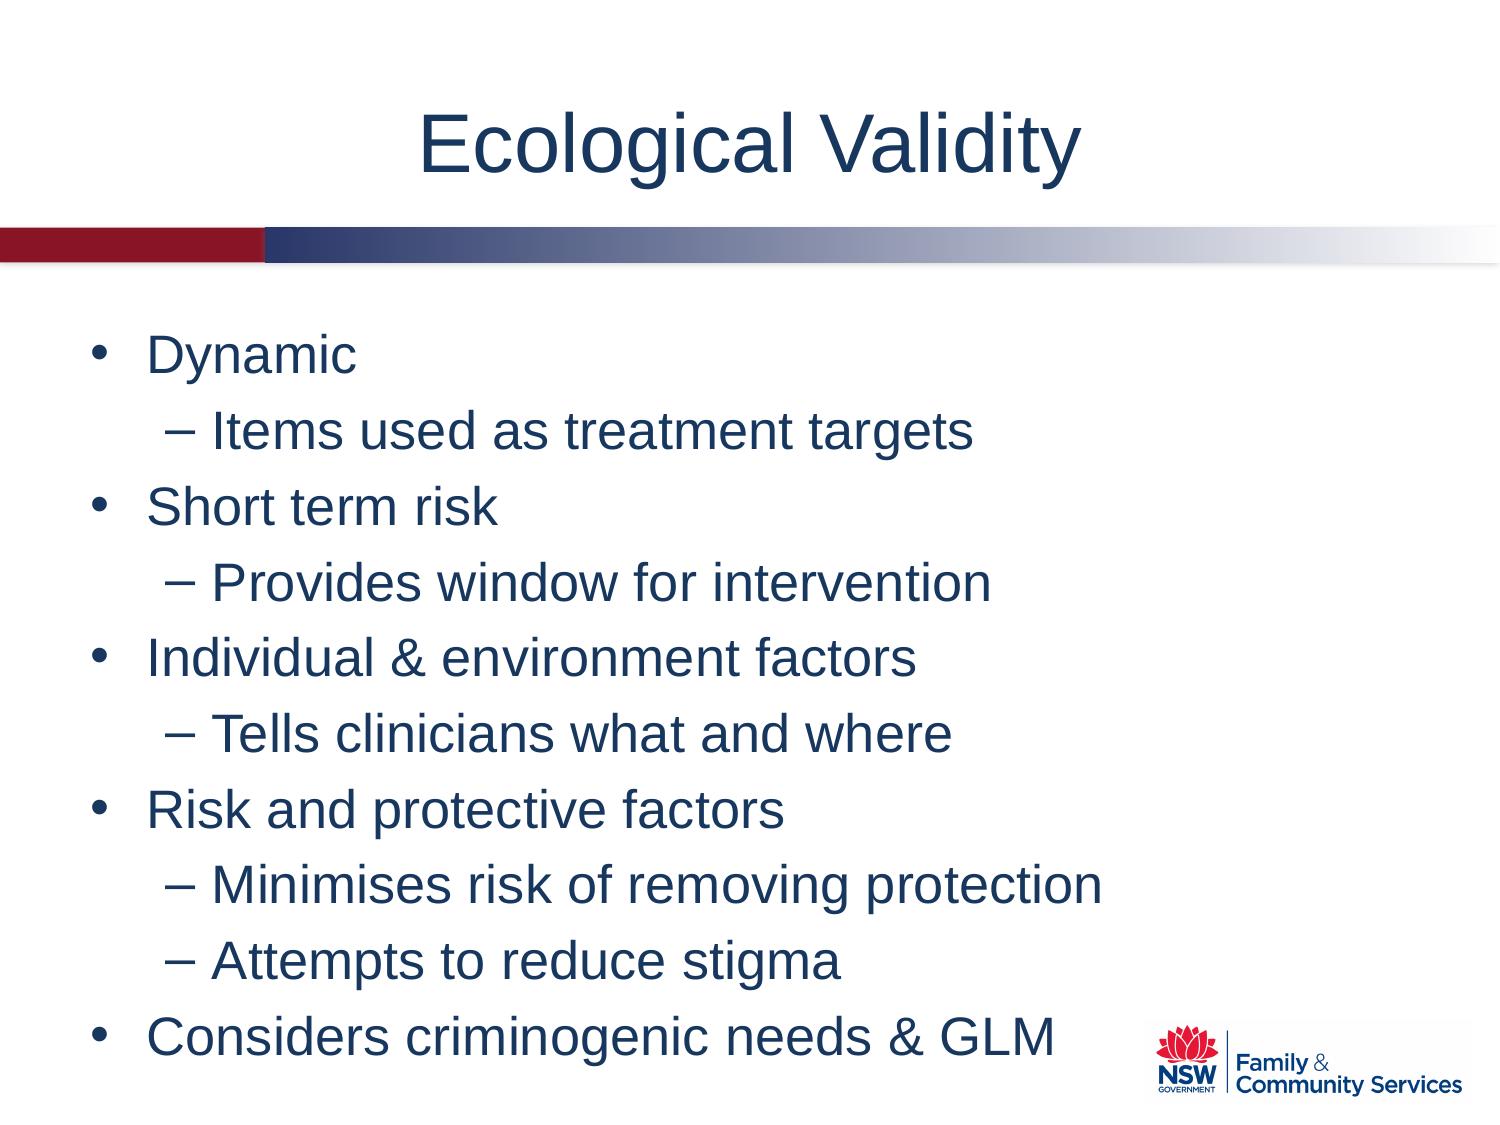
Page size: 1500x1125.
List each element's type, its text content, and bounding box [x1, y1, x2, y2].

list Dynamic Items used as treatment targets Short term risk Provides window for intervention Individual & environment factors Tells clinicians what and where Risk and protective factors Minimises risk of removing protection Attempts to reduce stigma Considers criminogenic needs & GLM [75, 311, 1425, 981]
picture [1144, 1019, 1474, 1105]
title Ecological Validity [75, 45, 1425, 233]
